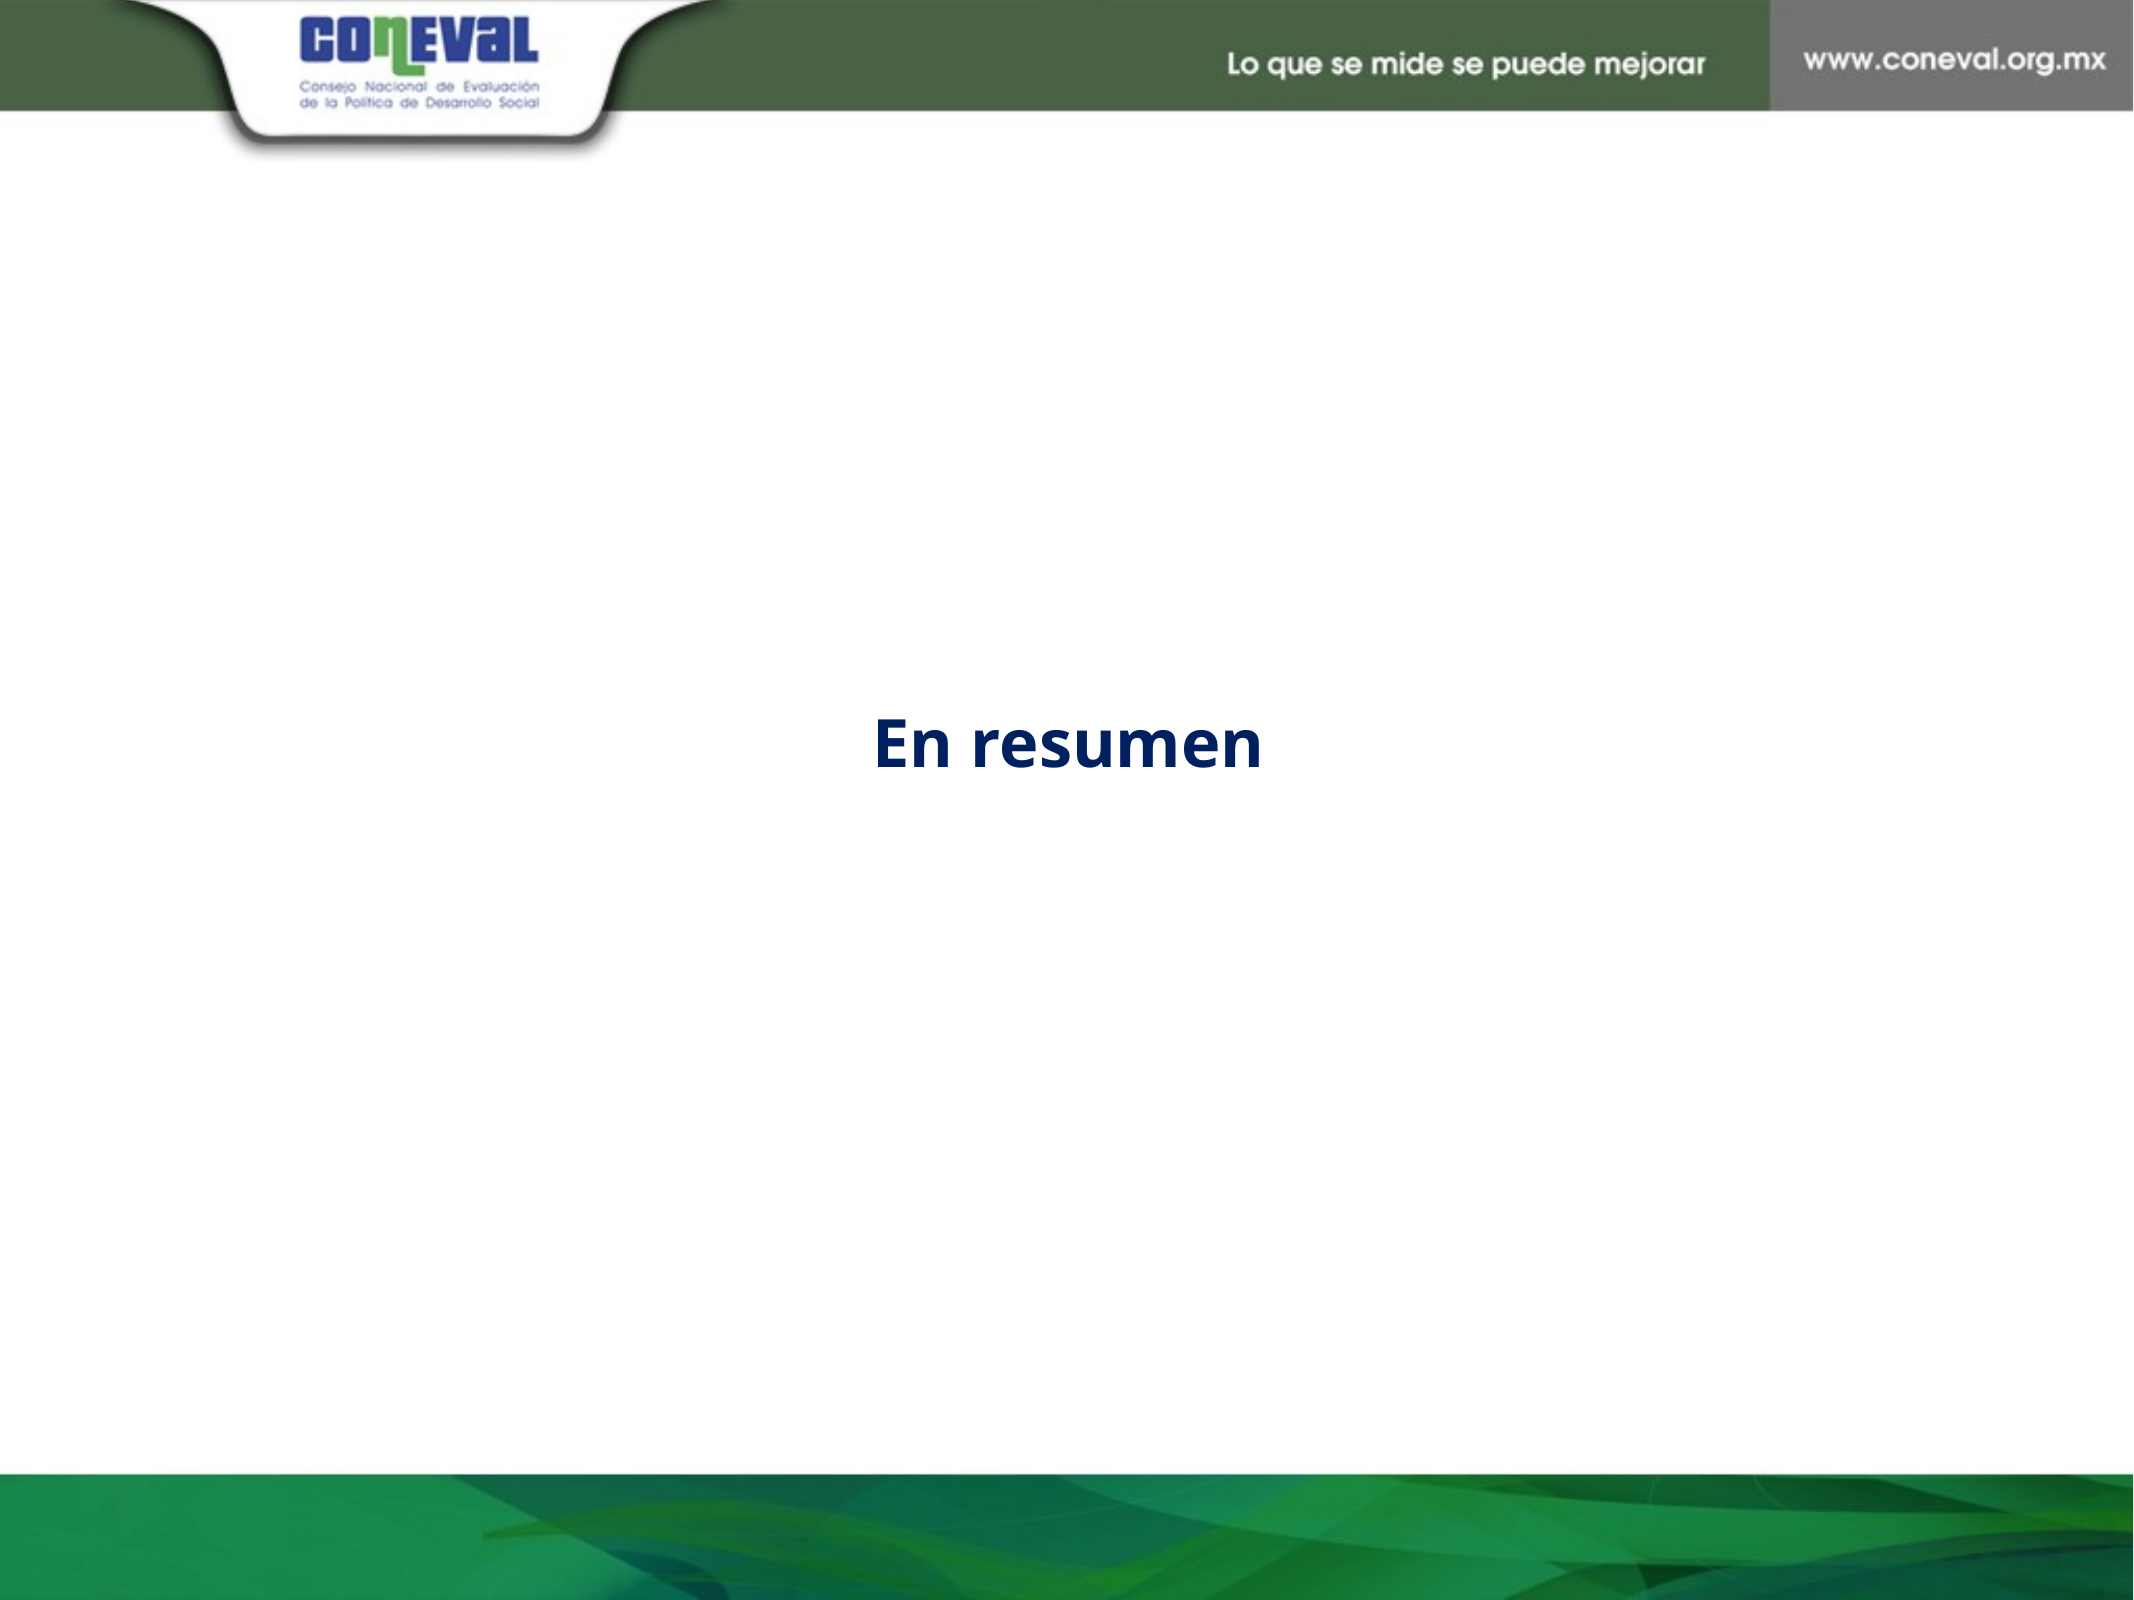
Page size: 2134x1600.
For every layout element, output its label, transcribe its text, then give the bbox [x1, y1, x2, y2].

picture [0, 0, 2134, 1600]
text_box En resumen [857, 693, 1280, 789]
